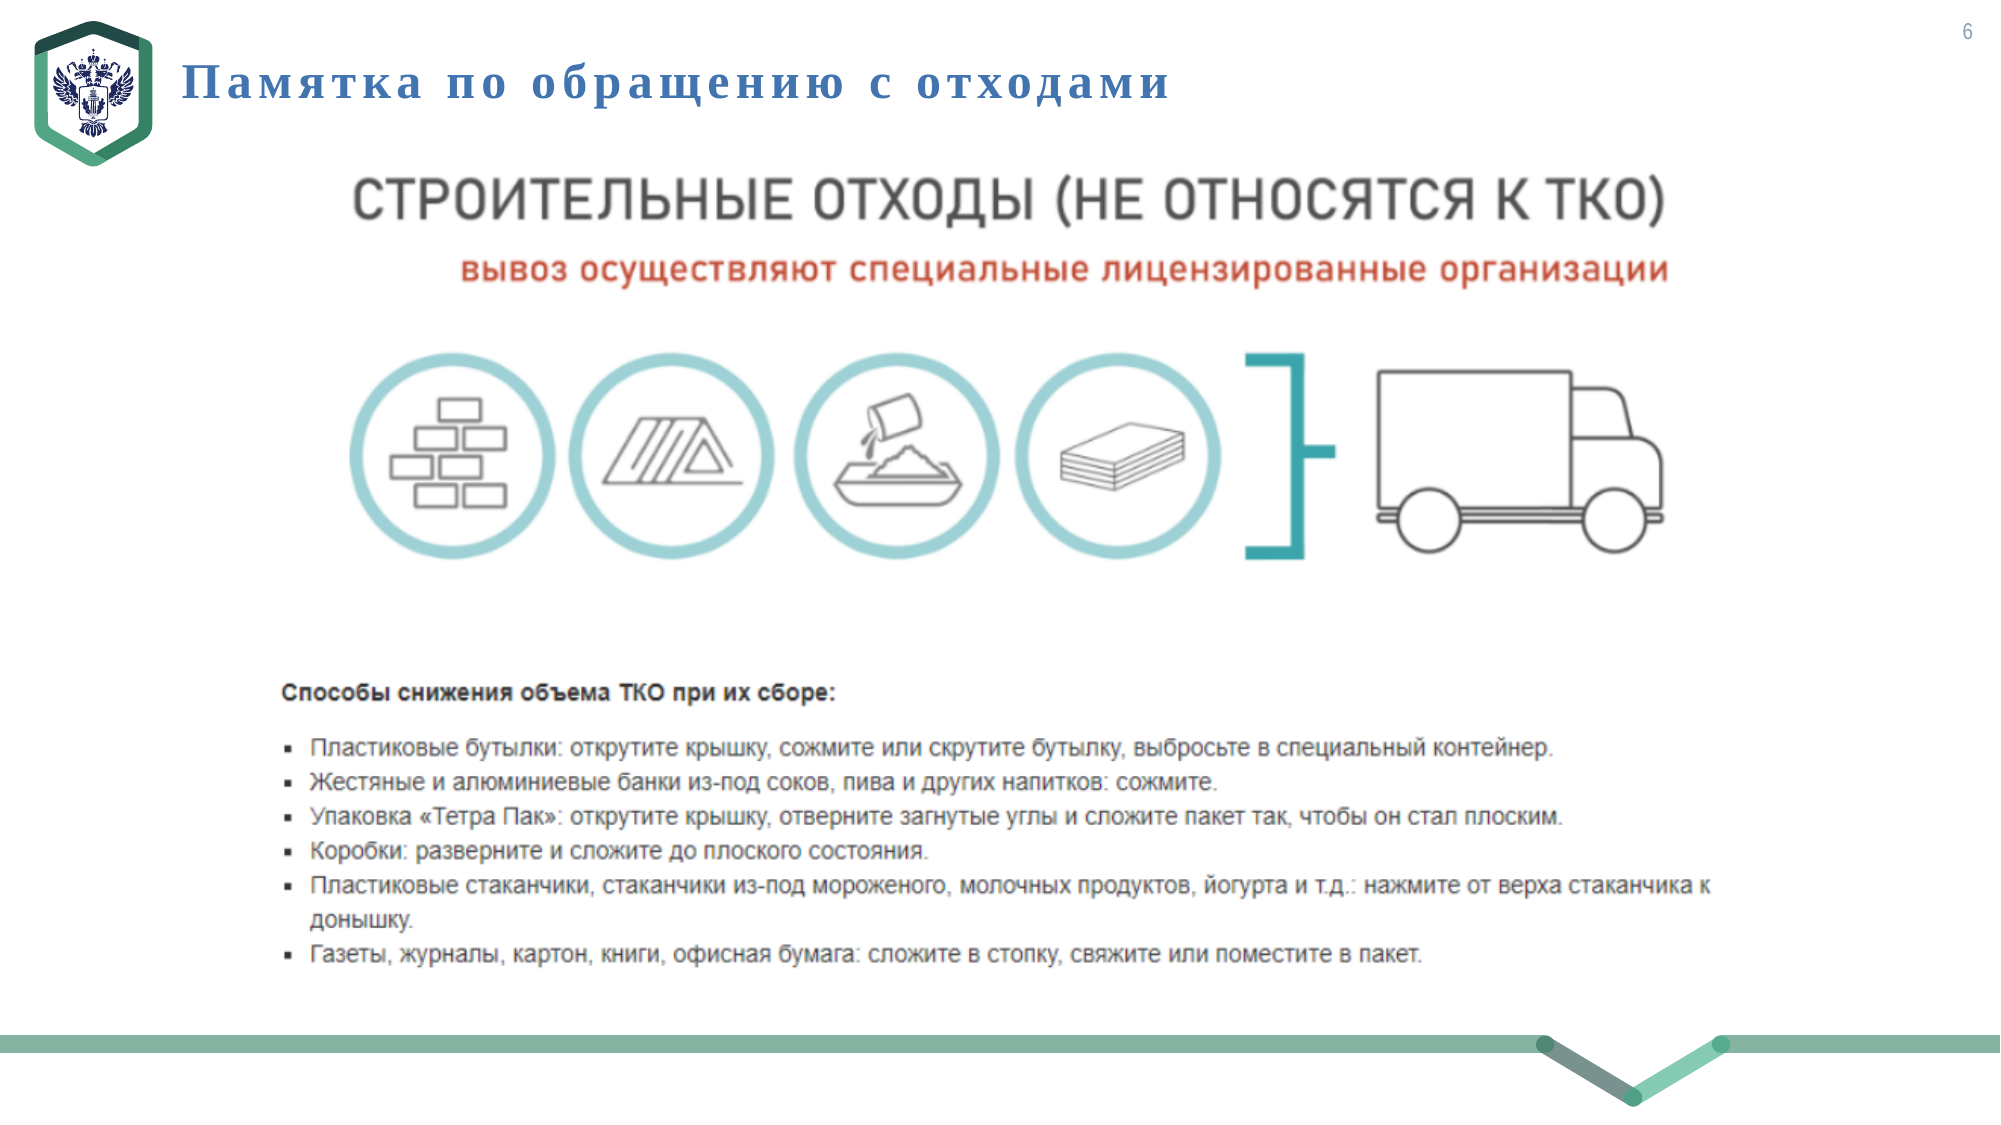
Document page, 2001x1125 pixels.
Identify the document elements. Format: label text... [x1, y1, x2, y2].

picture [245, 113, 1753, 1028]
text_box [0, 1043, 2000, 1125]
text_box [34, 20, 153, 168]
slide_number 6 [1506, 0, 1973, 47]
text_box Памятка по обращению с отходами [166, 47, 2000, 129]
